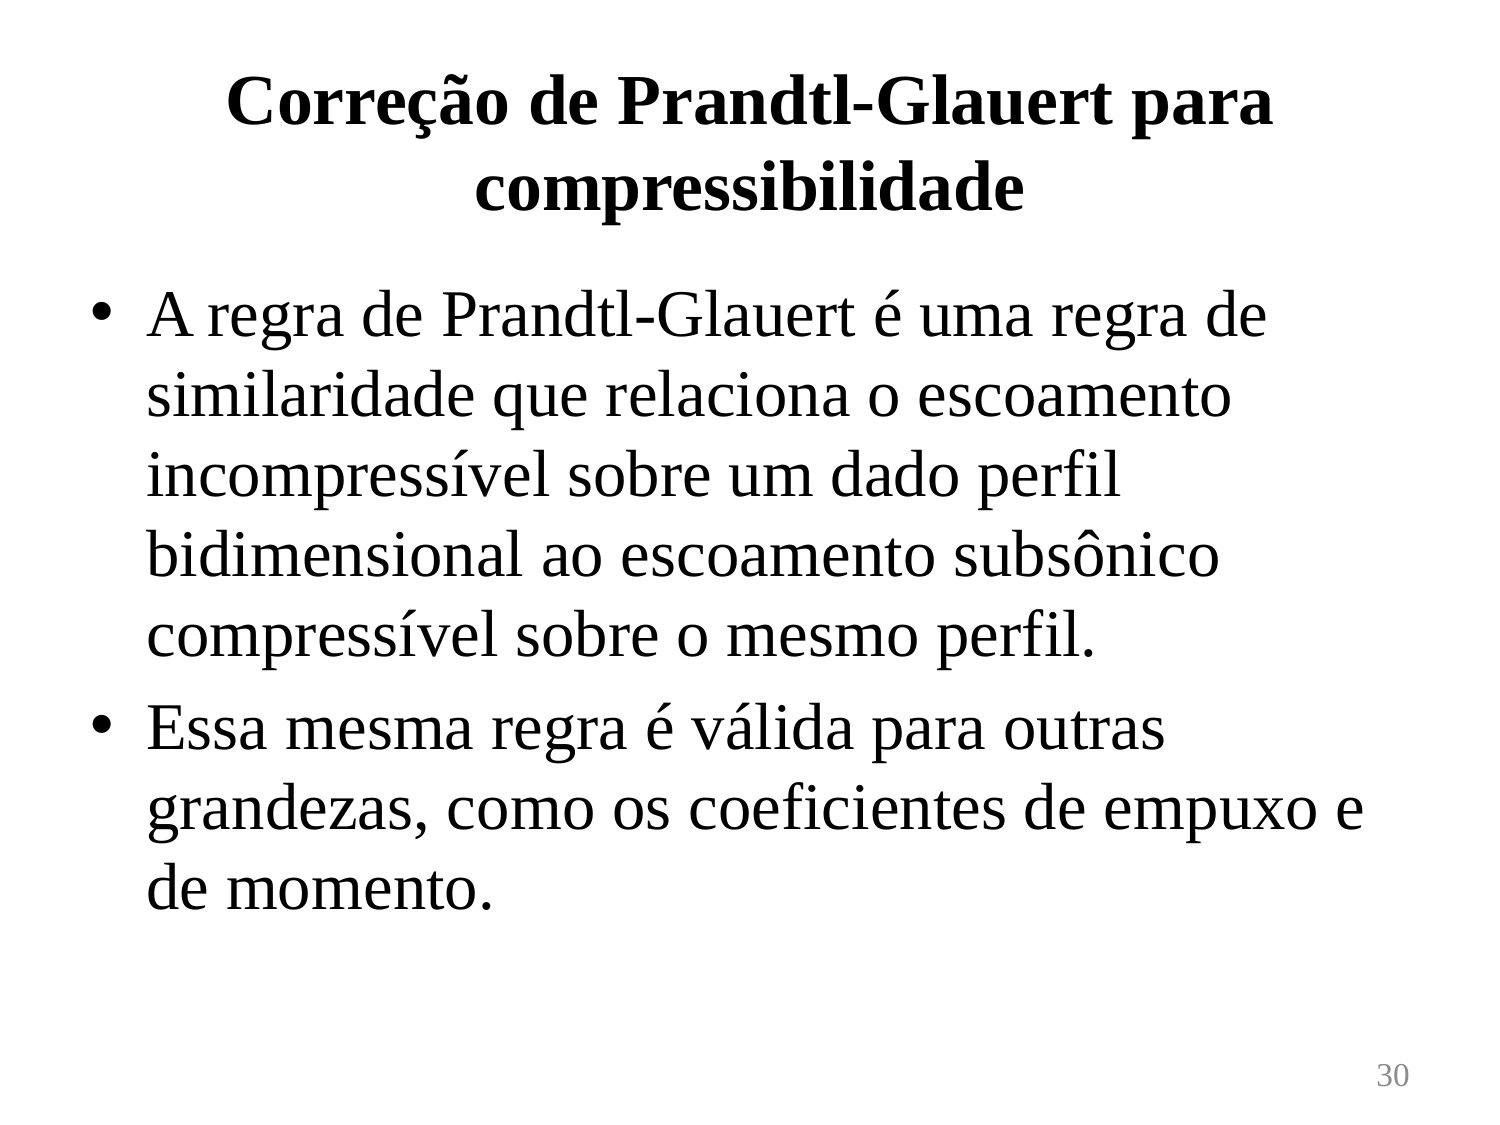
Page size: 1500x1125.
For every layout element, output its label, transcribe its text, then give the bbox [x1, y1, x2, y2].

title Correção de Prandtl-Glauert para compressibilidade [75, 45, 1425, 233]
list A regra de Prandtl-Glauert é uma regra de similaridade que relaciona o escoamento incompressível sobre um dado perfil bidimensional ao escoamento subsônico compressível sobre o mesmo perfil. Essa mesma regra é válida para outras grandezas, como os coeficientes de empuxo e de momento. [75, 262, 1425, 1005]
slide_number 30 [1074, 1042, 1425, 1103]
